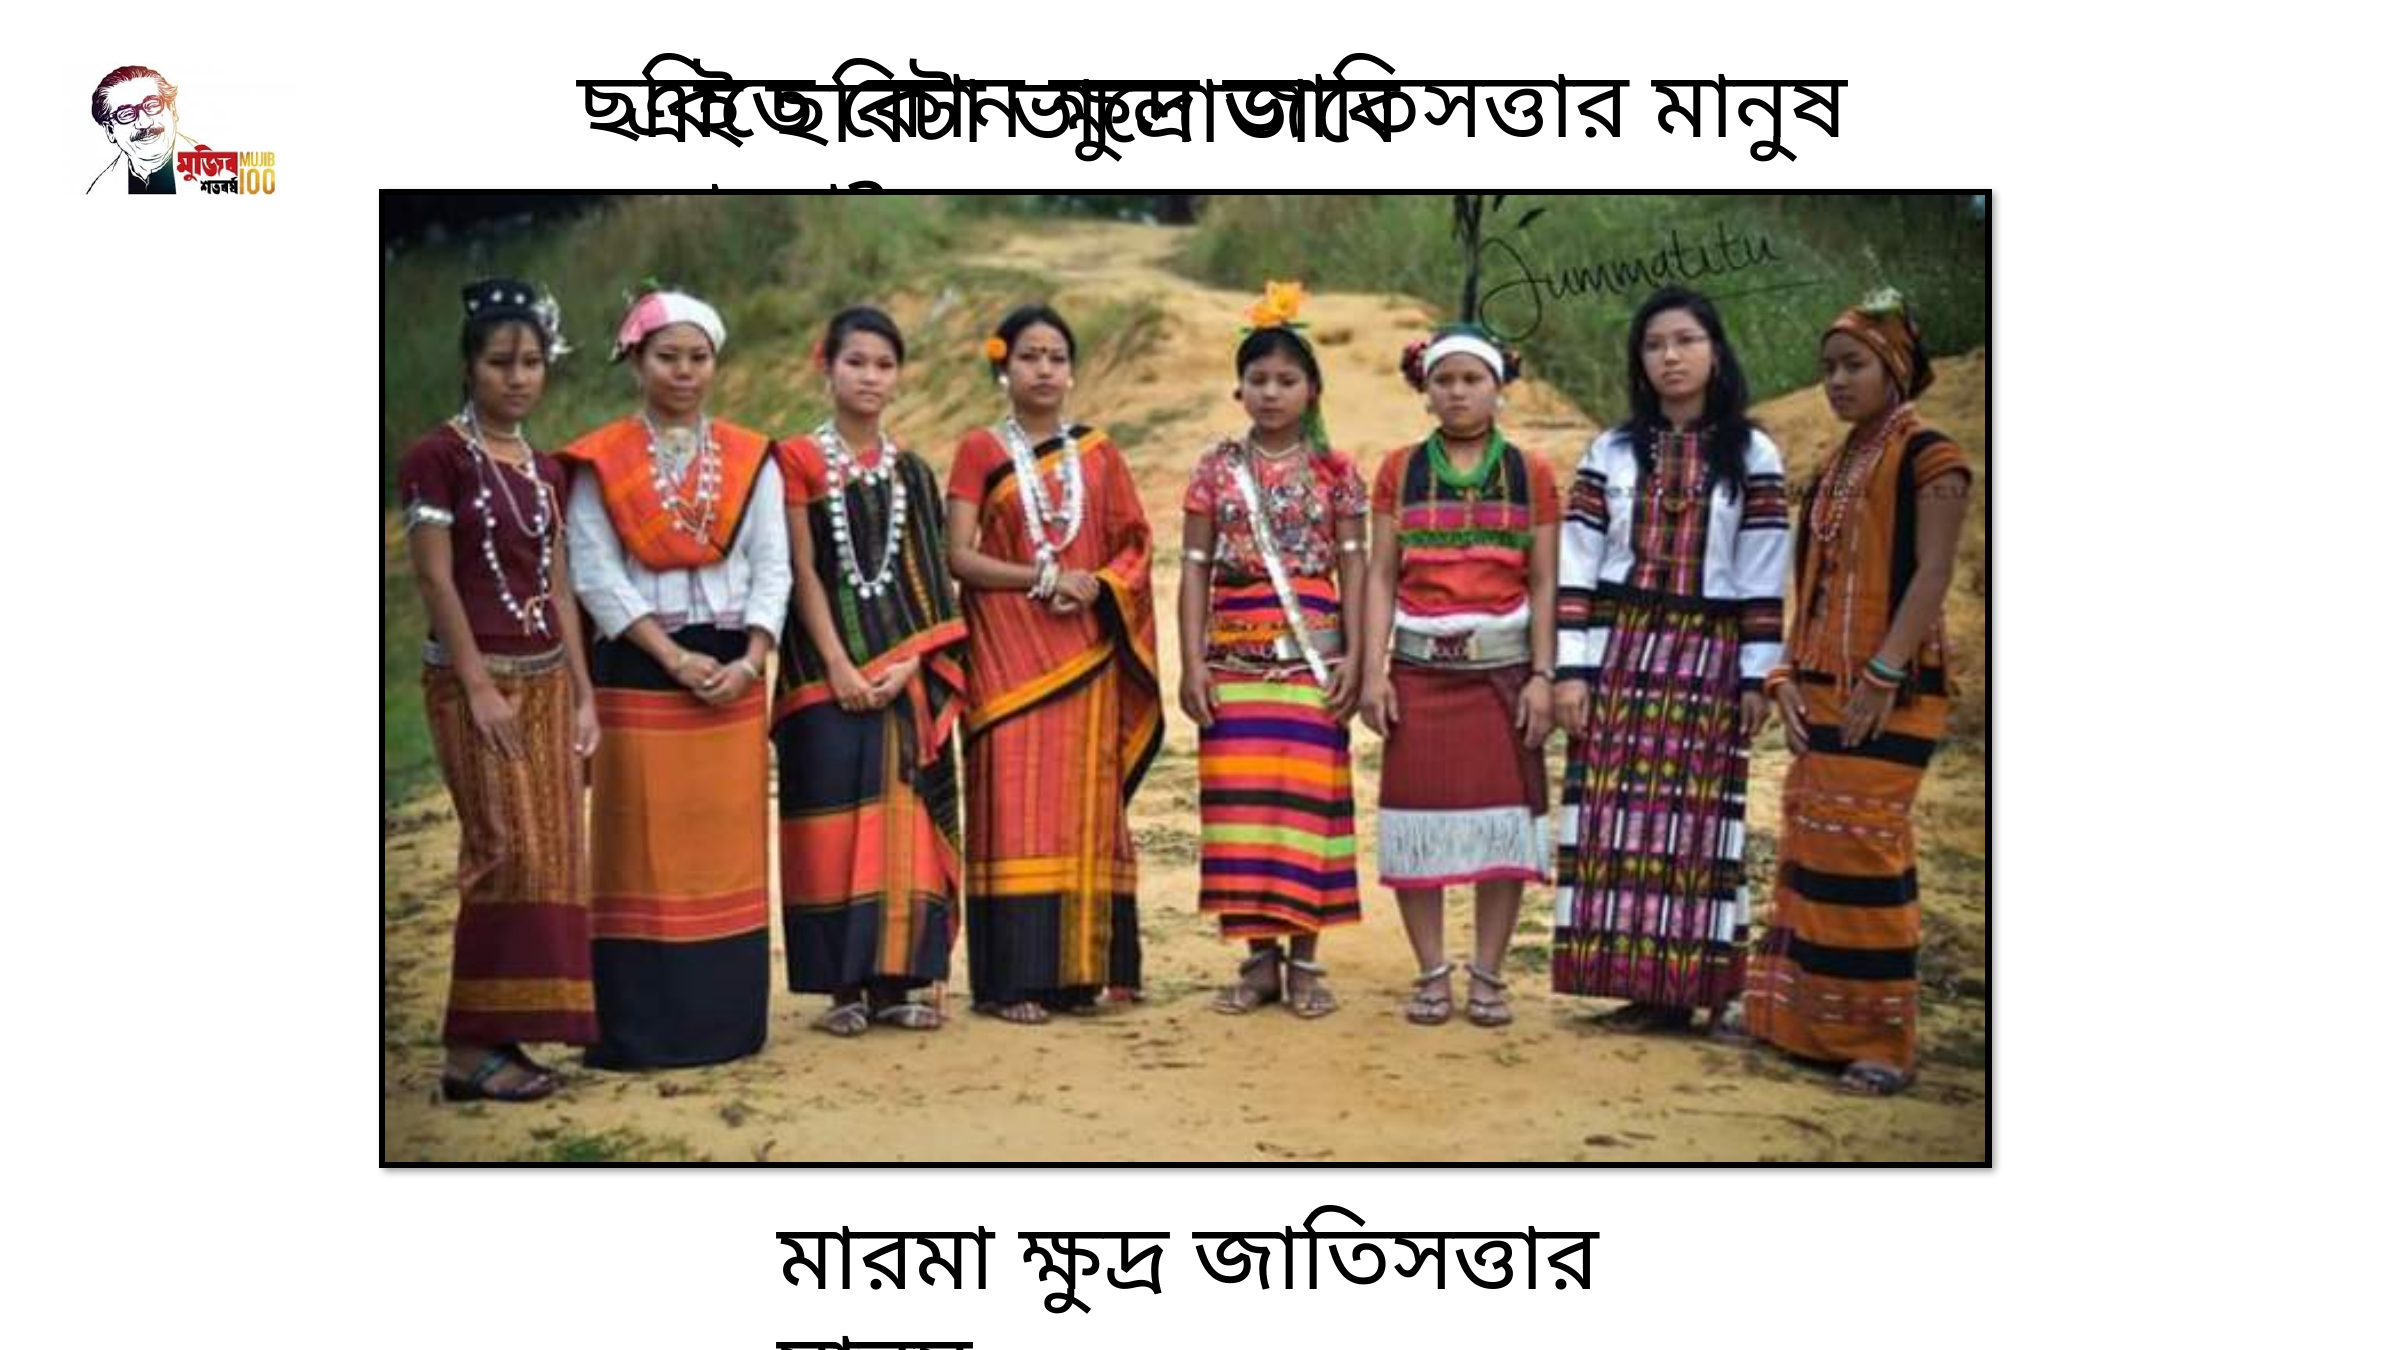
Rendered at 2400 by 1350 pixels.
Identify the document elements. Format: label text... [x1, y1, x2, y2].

picture [62, 63, 297, 196]
text_box মারমা ক্ষুদ্র জাতিসত্তার মানুষ [762, 1190, 1651, 1350]
picture [385, 194, 1986, 1162]
text_box ছবিতে কোন ক্ষুদ্র জাতিসত্তার মানুষ দেখছো? [562, 38, 2088, 273]
